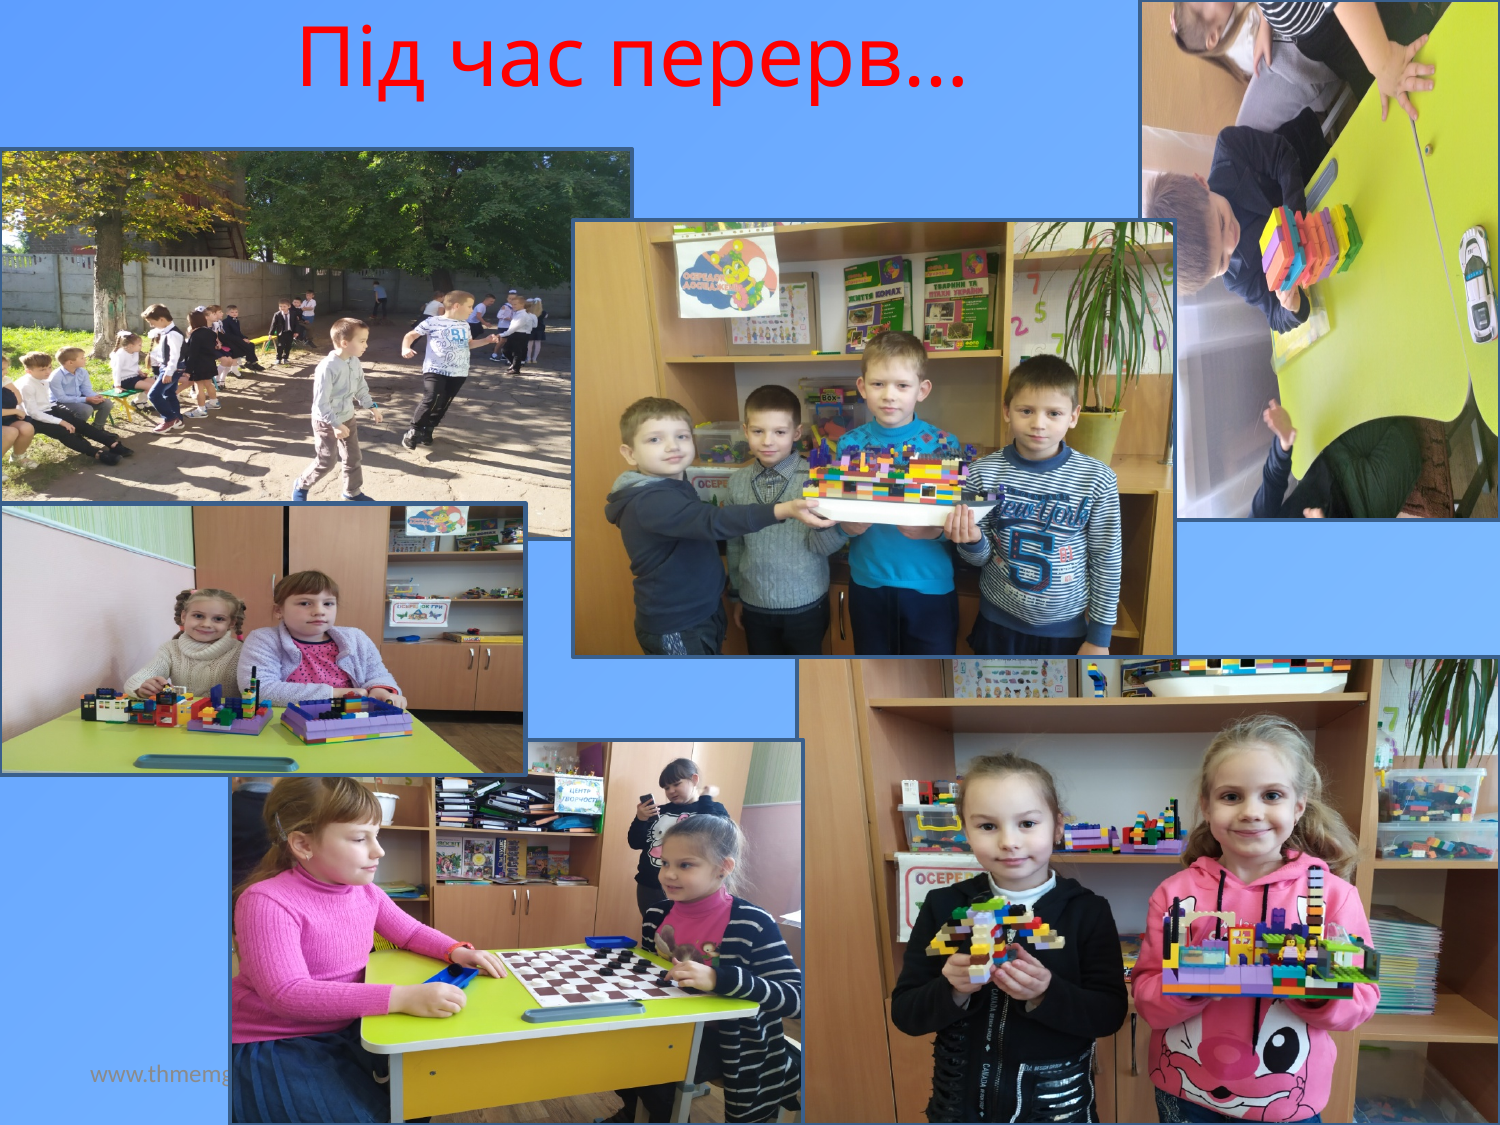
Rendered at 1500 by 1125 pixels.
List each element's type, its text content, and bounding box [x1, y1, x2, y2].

text_box [1138, 0, 1500, 522]
text_box [795, 655, 1500, 1125]
text_box [0, 501, 528, 777]
text_box [571, 218, 1177, 659]
title Під час перерв… [112, 0, 1138, 107]
text_box [228, 738, 805, 1125]
slide_number www.thmemgallery.com [75, 1042, 228, 1103]
text_box [0, 147, 634, 541]
